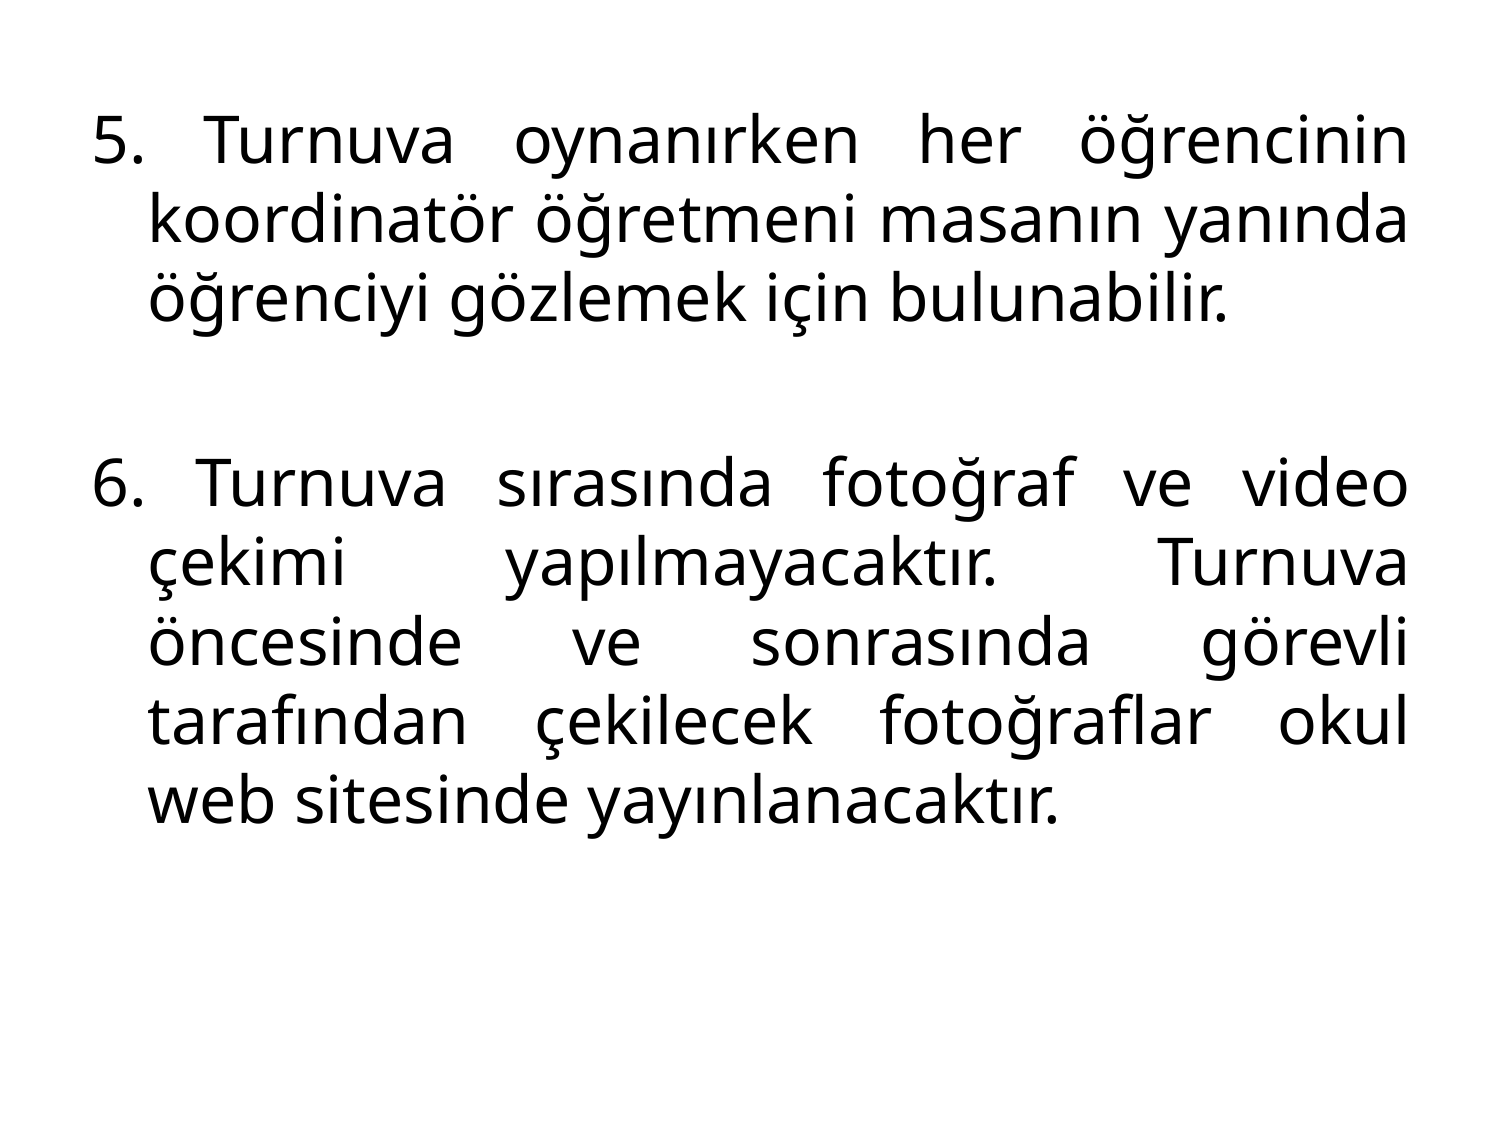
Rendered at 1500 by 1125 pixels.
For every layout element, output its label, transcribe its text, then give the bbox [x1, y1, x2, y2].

list 5. Turnuva oynanırken her öğrencinin koordinatör öğretmeni masanın yanında öğrenciyi gözlemek için bulunabilir. 6. Turnuva sırasında fotoğraf ve video çekimi yapılmayacaktır. Turnuva öncesinde ve sonrasında görevli tarafından çekilecek fotoğraflar okul web sitesinde yayınlanacaktır. [76, 90, 1427, 870]
